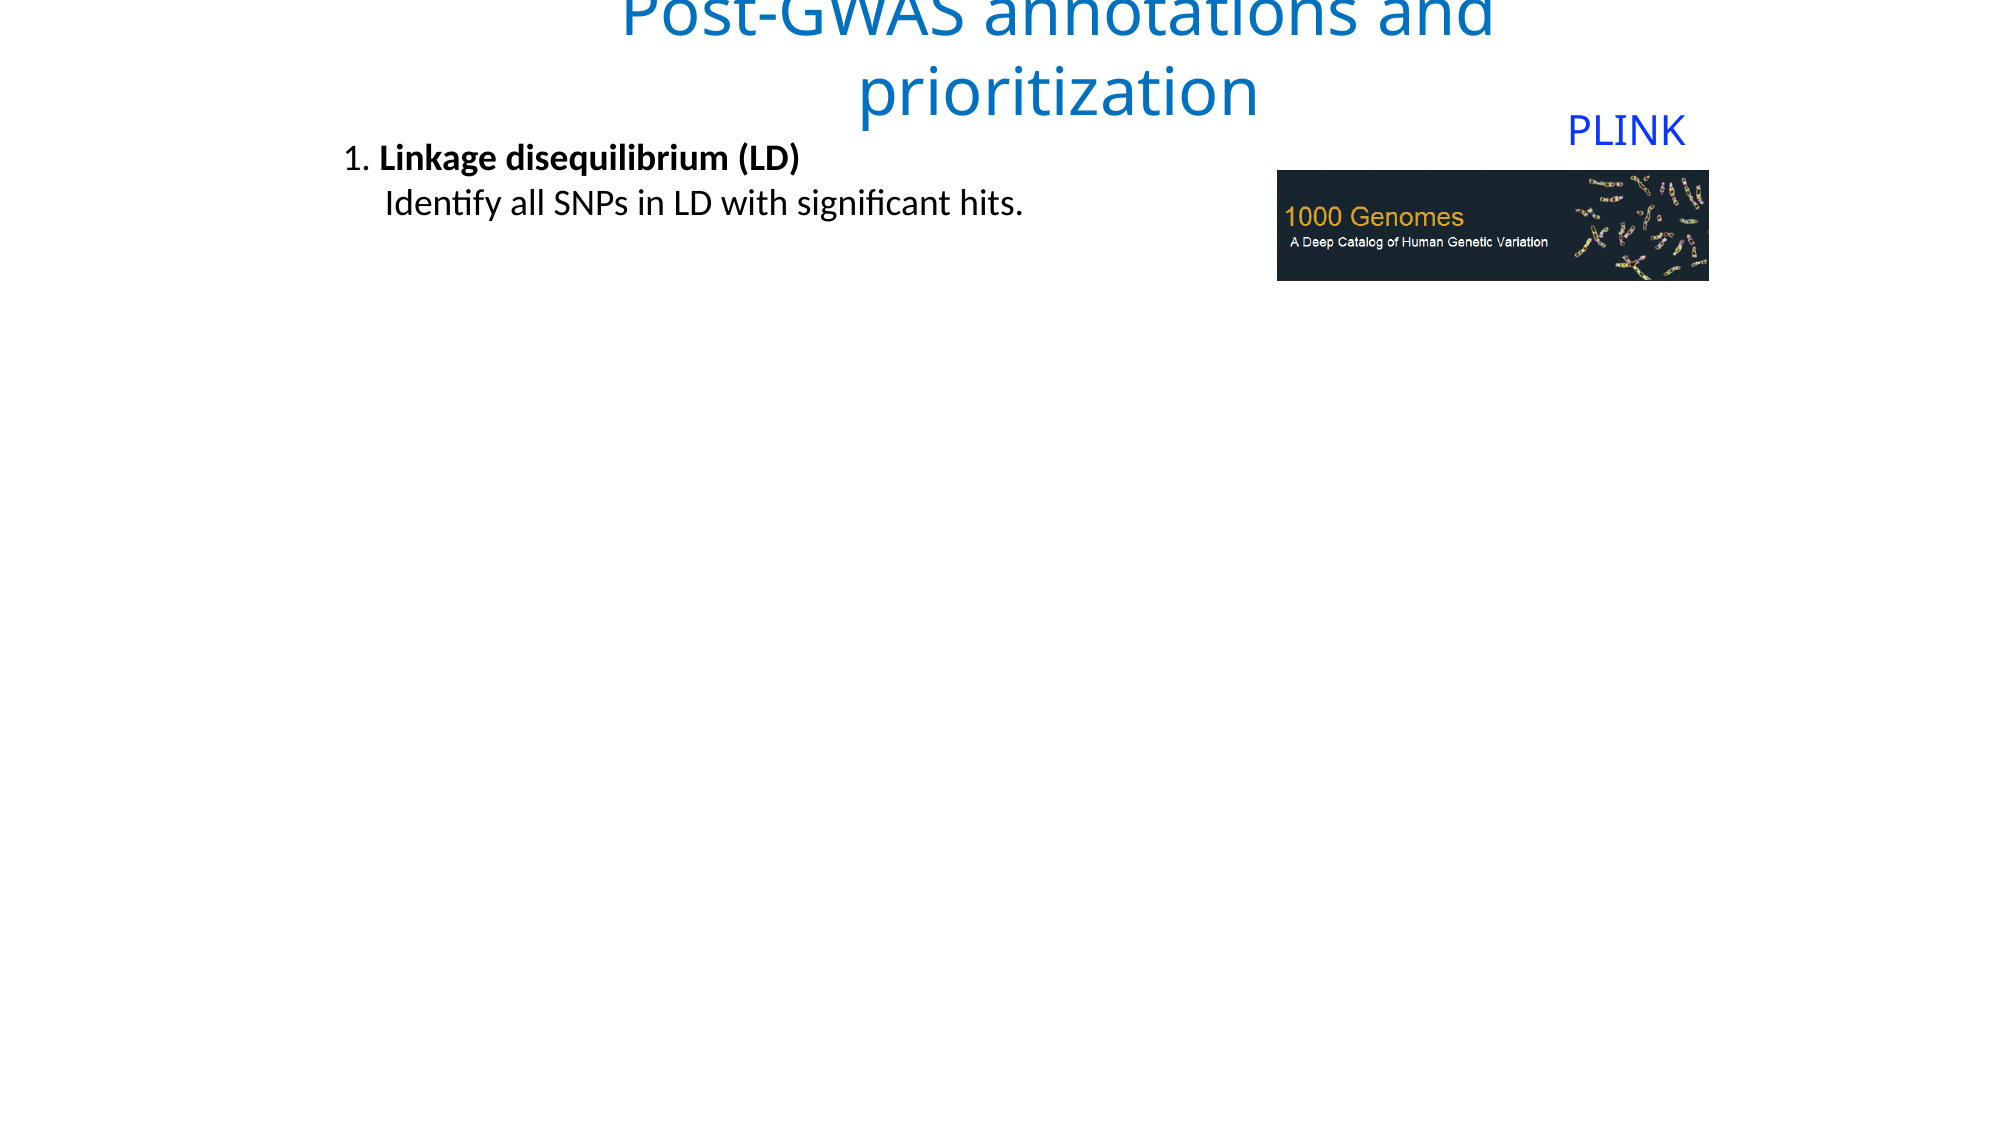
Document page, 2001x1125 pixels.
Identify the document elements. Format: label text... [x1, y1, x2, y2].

text_box 1. Linkage disequilibrium (LD) Identify all SNPs in LD with significant hits. [327, 125, 1654, 230]
picture [1277, 170, 1709, 282]
text_box Post-GWAS annotations and prioritization [420, 0, 1691, 129]
text_box PLINK [1552, 96, 1701, 162]
